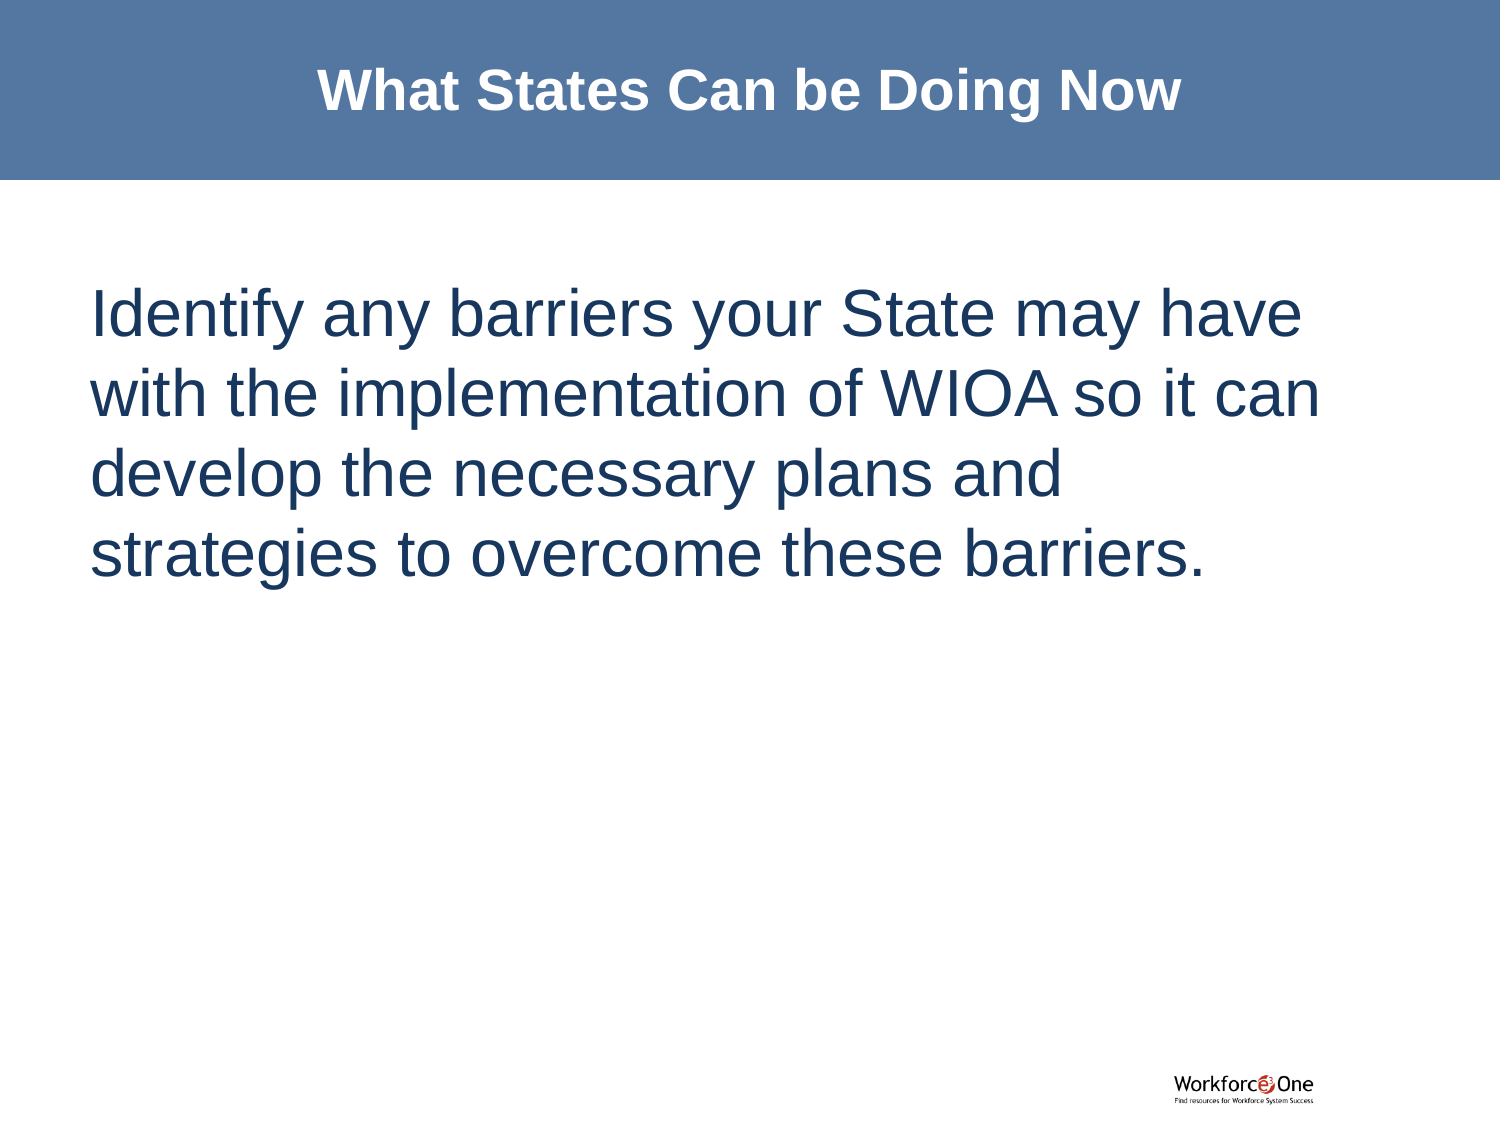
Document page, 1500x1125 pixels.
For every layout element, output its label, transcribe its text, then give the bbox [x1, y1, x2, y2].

list Identify any barriers your State may have with the implementation of WIOA so it can develop the necessary plans and strategies to overcome these barriers. [75, 262, 1375, 1005]
title What States Can be Doing Now [0, 0, 1500, 175]
picture [1162, 1049, 1325, 1125]
